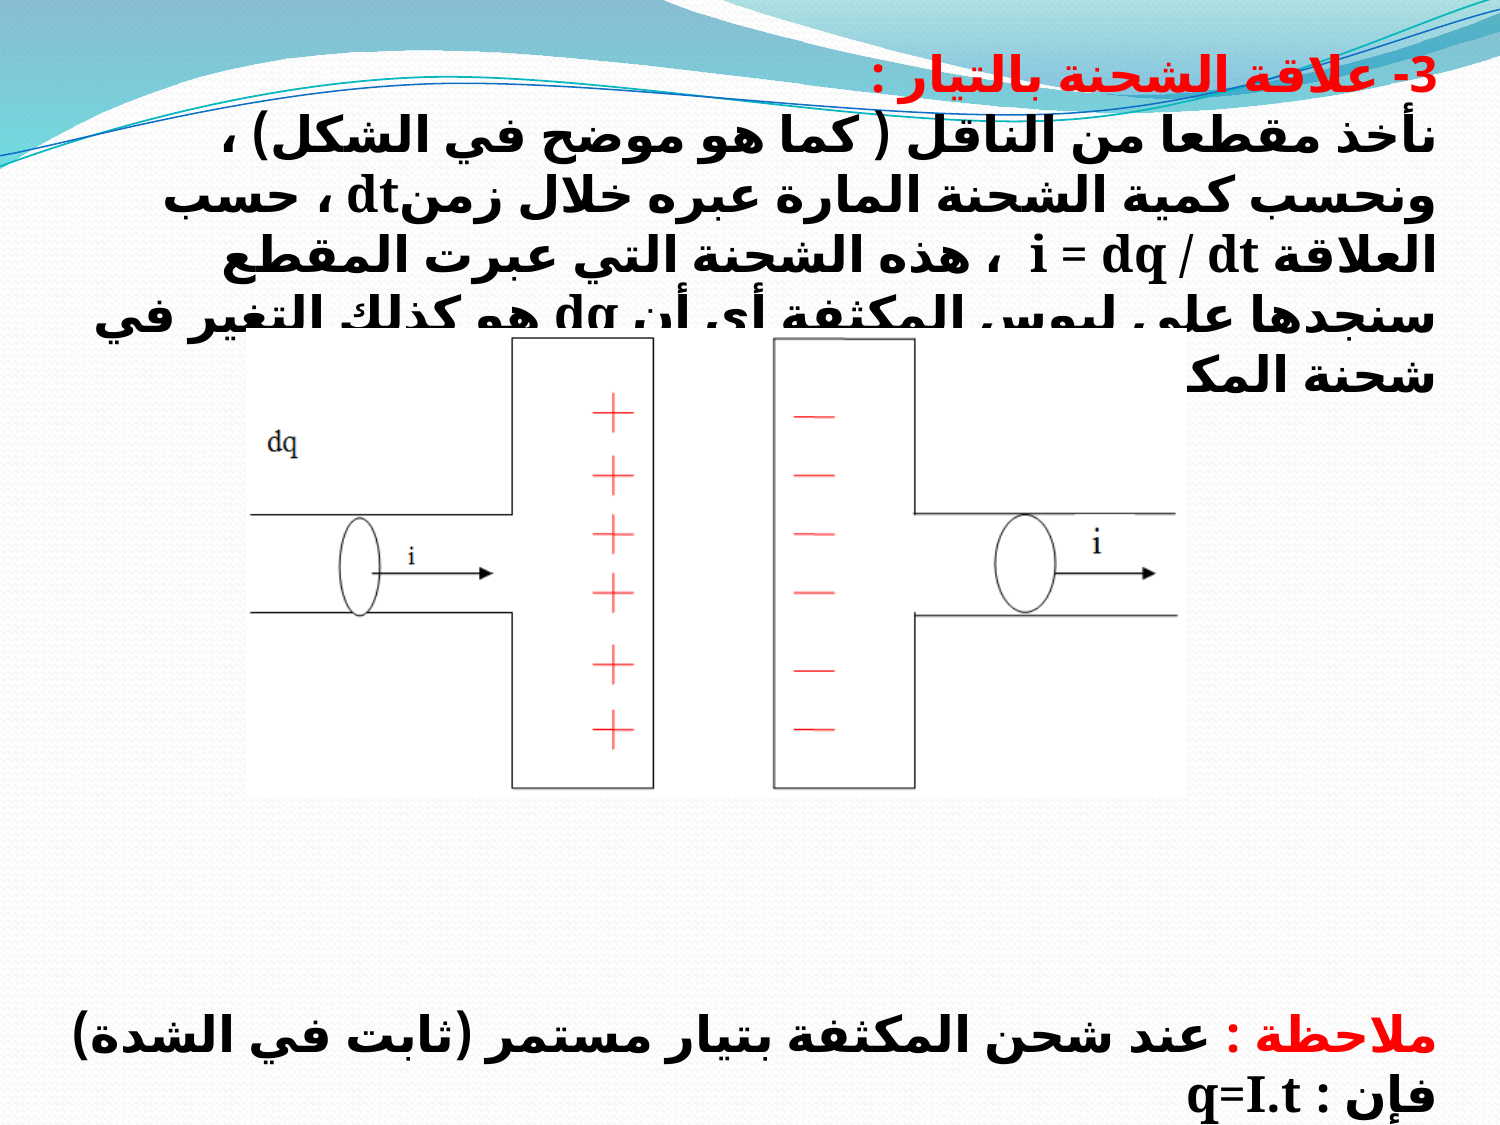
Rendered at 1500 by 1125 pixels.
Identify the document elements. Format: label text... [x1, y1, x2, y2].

picture [245, 327, 1187, 798]
text_box 3- علاقة الشحنة بالتيار : نأخذ مقطعا من الناقل ( كما هو موضح في الشكل) ، ونحسب كمية الشحنة المارة عبره خلال زمنdt ، حسب العلاقة i = dq / dt ، هذه الشحنة التي عبرت المقطع سنجدها على لبوس المكثفة أي أن dq هو كذلك التغير في شحنة المكثفة. ملاحظة : عند شحن المكثفة بتيار مستمر (ثابت في الشدة) فإن : q=I.t [35, 35, 1454, 1125]
